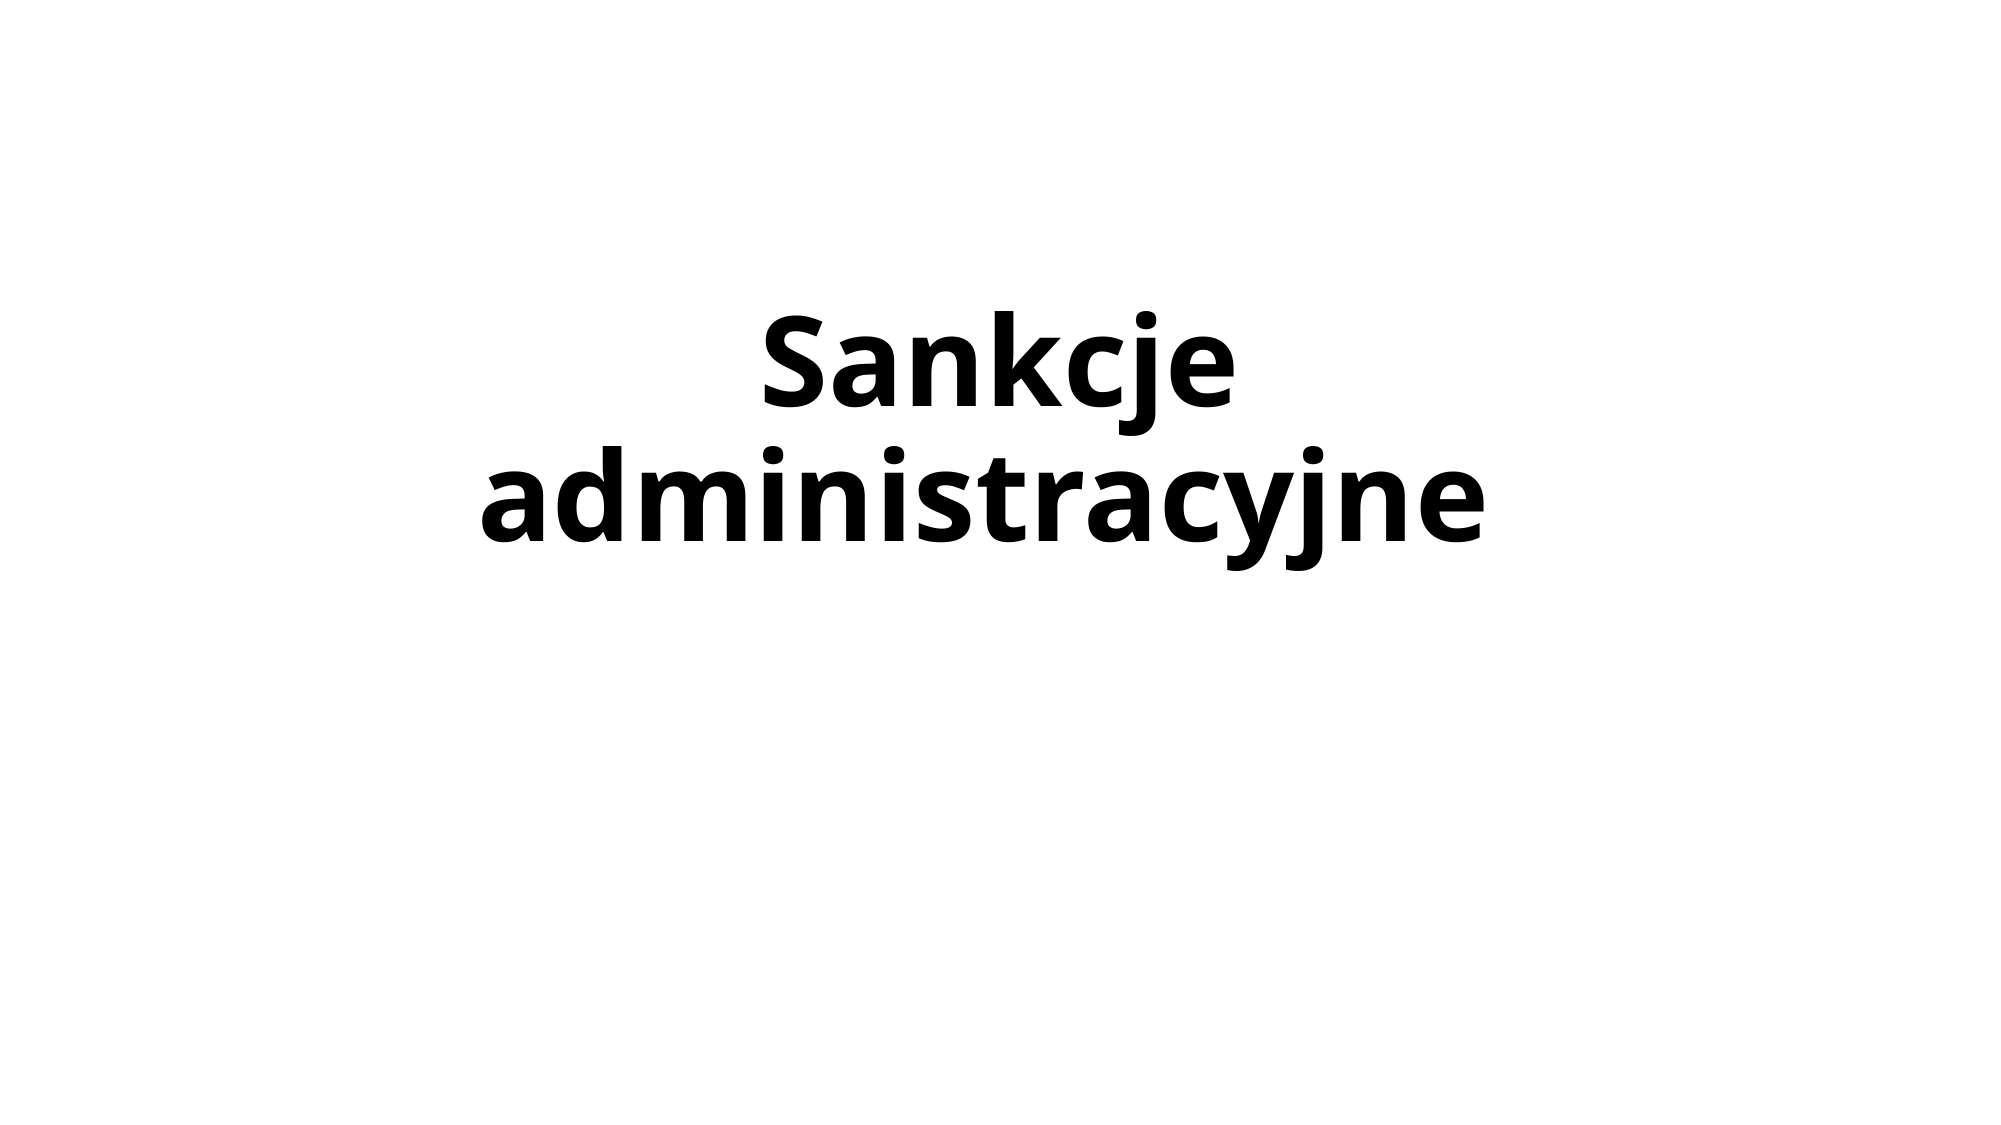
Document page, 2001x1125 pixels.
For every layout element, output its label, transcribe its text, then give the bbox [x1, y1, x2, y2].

title Sankcje administracyjne [249, 184, 1750, 576]
